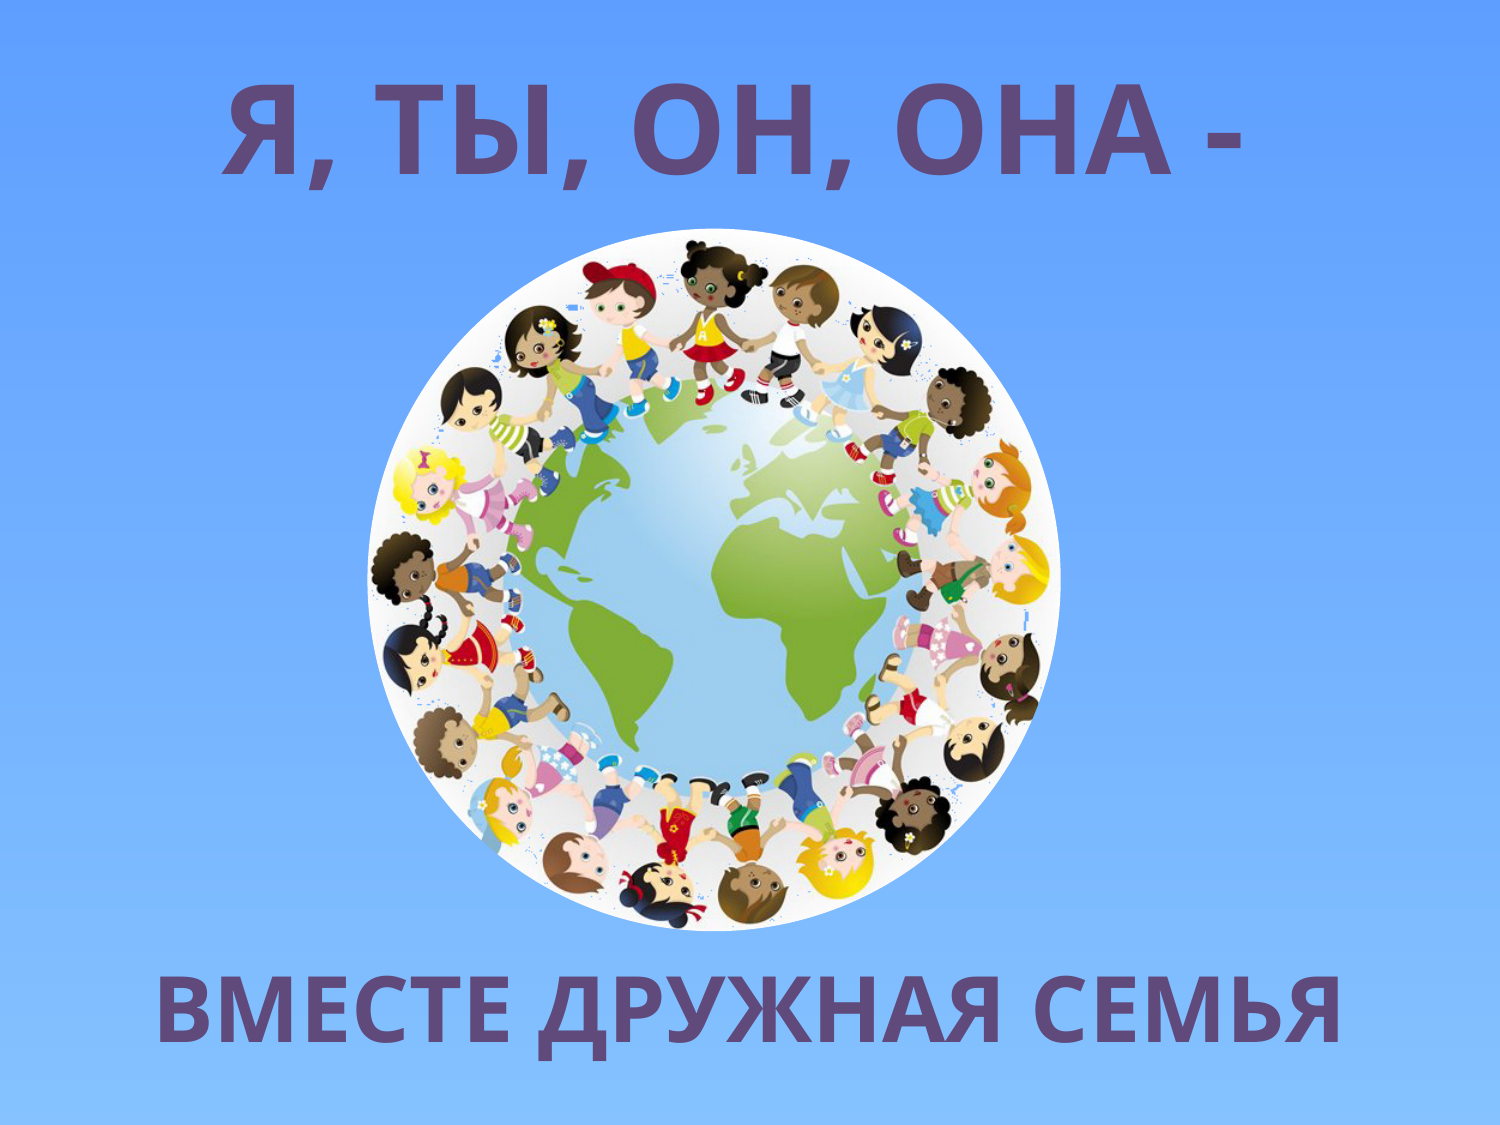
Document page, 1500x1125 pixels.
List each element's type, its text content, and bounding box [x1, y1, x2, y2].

picture [367, 228, 1061, 932]
text_box ВМЕСТЕ ДРУЖНАЯ СЕМЬЯ [0, 943, 1500, 1068]
text_box Я, ТЫ, ОН, ОНА - [0, 42, 1500, 207]
